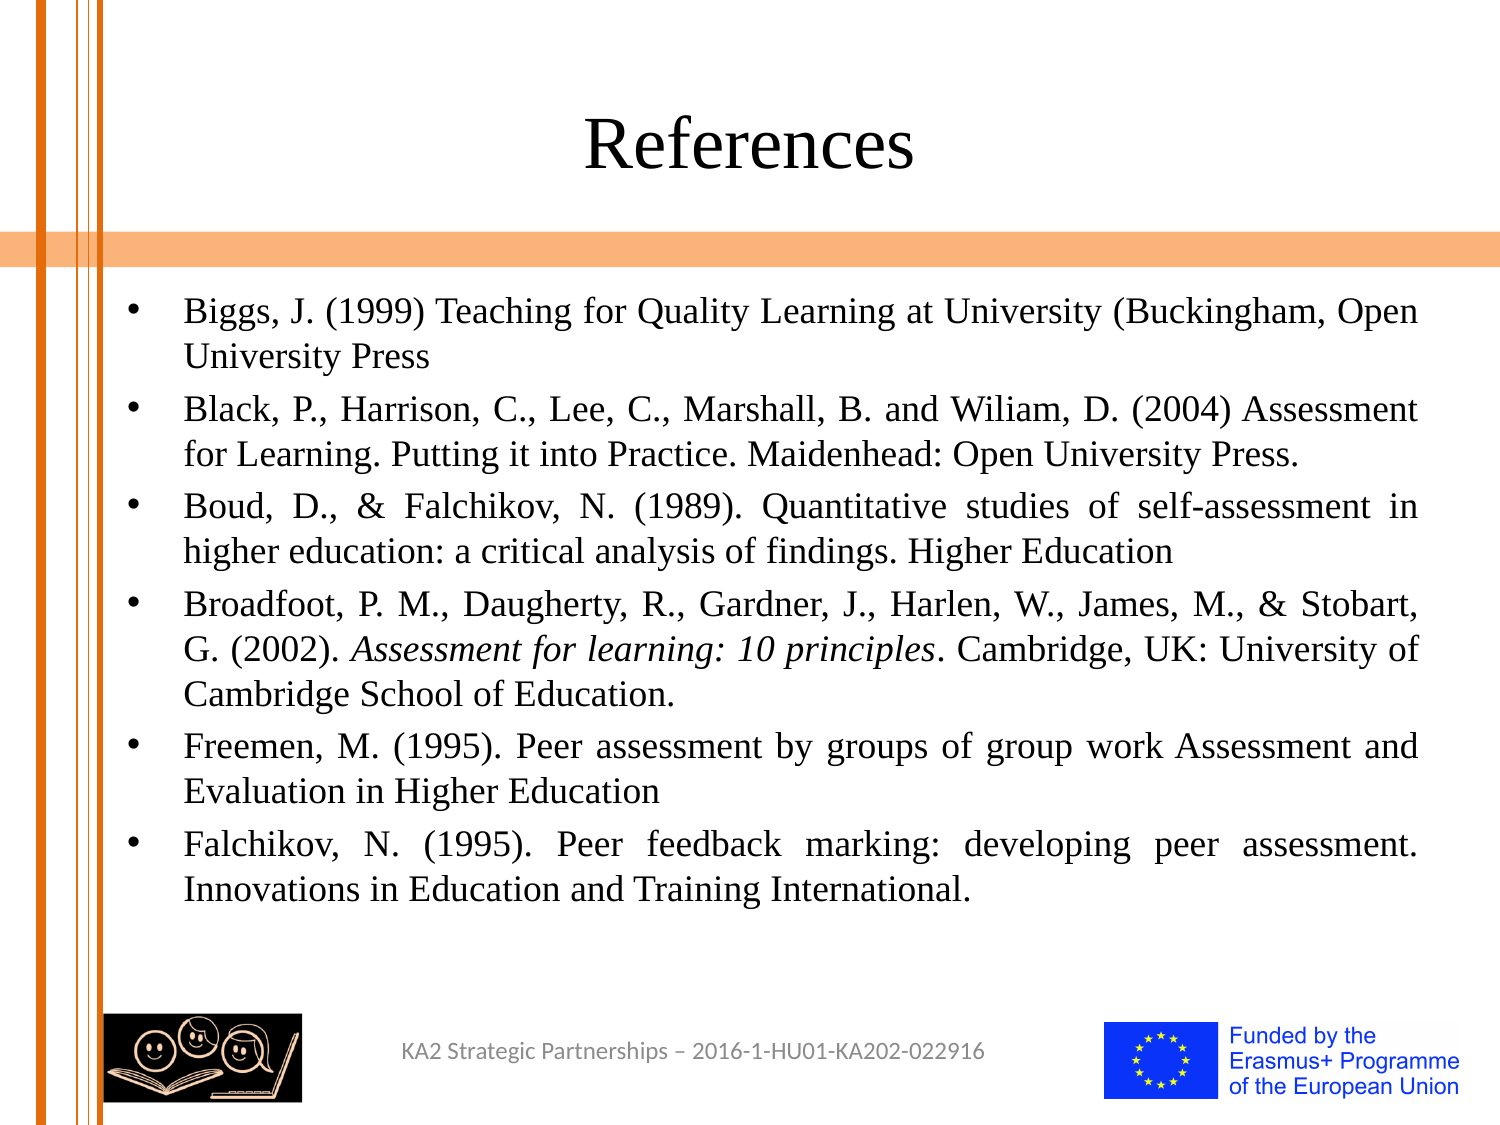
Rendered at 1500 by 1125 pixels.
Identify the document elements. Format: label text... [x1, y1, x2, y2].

title References [74, 44, 1426, 233]
footer KA2 Strategic Partnerships – 2016-1-HU01-KA202-022916 [301, 1035, 1105, 1095]
picture [1104, 1022, 1459, 1099]
picture [100, 1011, 305, 1113]
list Biggs, J. (1999) Teaching for Quality Learning at University (Buckingham, Open University Press Black, P., Harrison, C., Lee, C., Marshall, B. and Wiliam, D. (2004) Assessment for Learning. Putting it into Practice. Maidenhead: Open University Press. Boud, D., & Falchikov, N. (1989). Quantitative studies of self-assessment in higher education: a critical analysis of findings. Higher Education Broadfoot, P. M., Daugherty, R., Gardner, J., Harlen, W., James, M., & Stobart, G. (2002). Assessment for learning: 10 principles. Cambridge, UK: University of Cambridge School of Education. Freemen, M. (1995). Peer assessment by groups of group work Assessment and Evaluation in Higher Education Falchikov, N. (1995). Peer feedback marking: developing peer assessment. Innovations in Education and Training International. [111, 278, 1436, 977]
